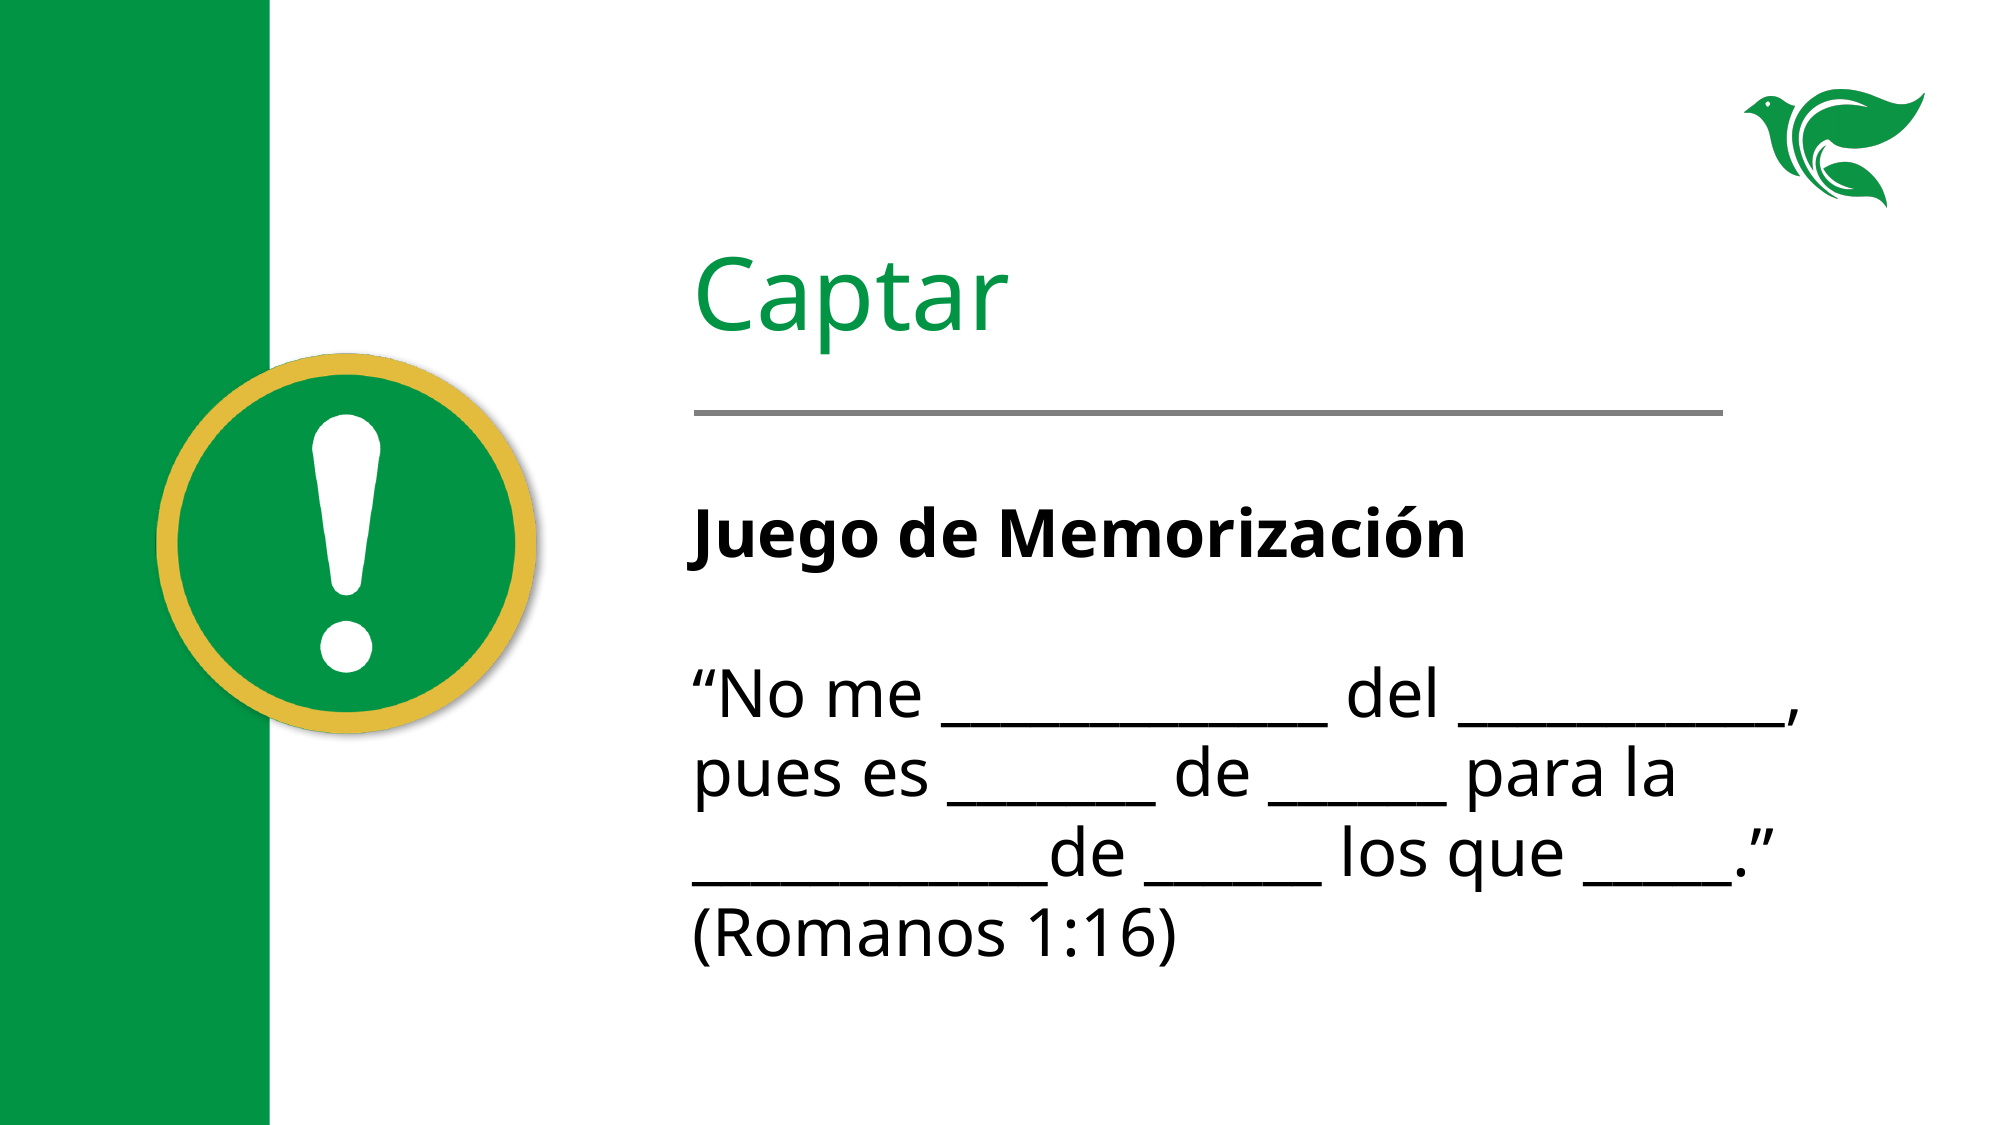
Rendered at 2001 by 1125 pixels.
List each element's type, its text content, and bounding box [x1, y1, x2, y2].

text_box Captar [677, 221, 1857, 358]
text_box [0, 0, 270, 1125]
picture [1722, 47, 1953, 240]
picture [40, 229, 640, 847]
text_box Juego de Memorización “No me _____________ del ___________, pues es _______ de ______ para la ____________de ______ los que _____.” (Romanos 1:16) [677, 482, 1897, 978]
